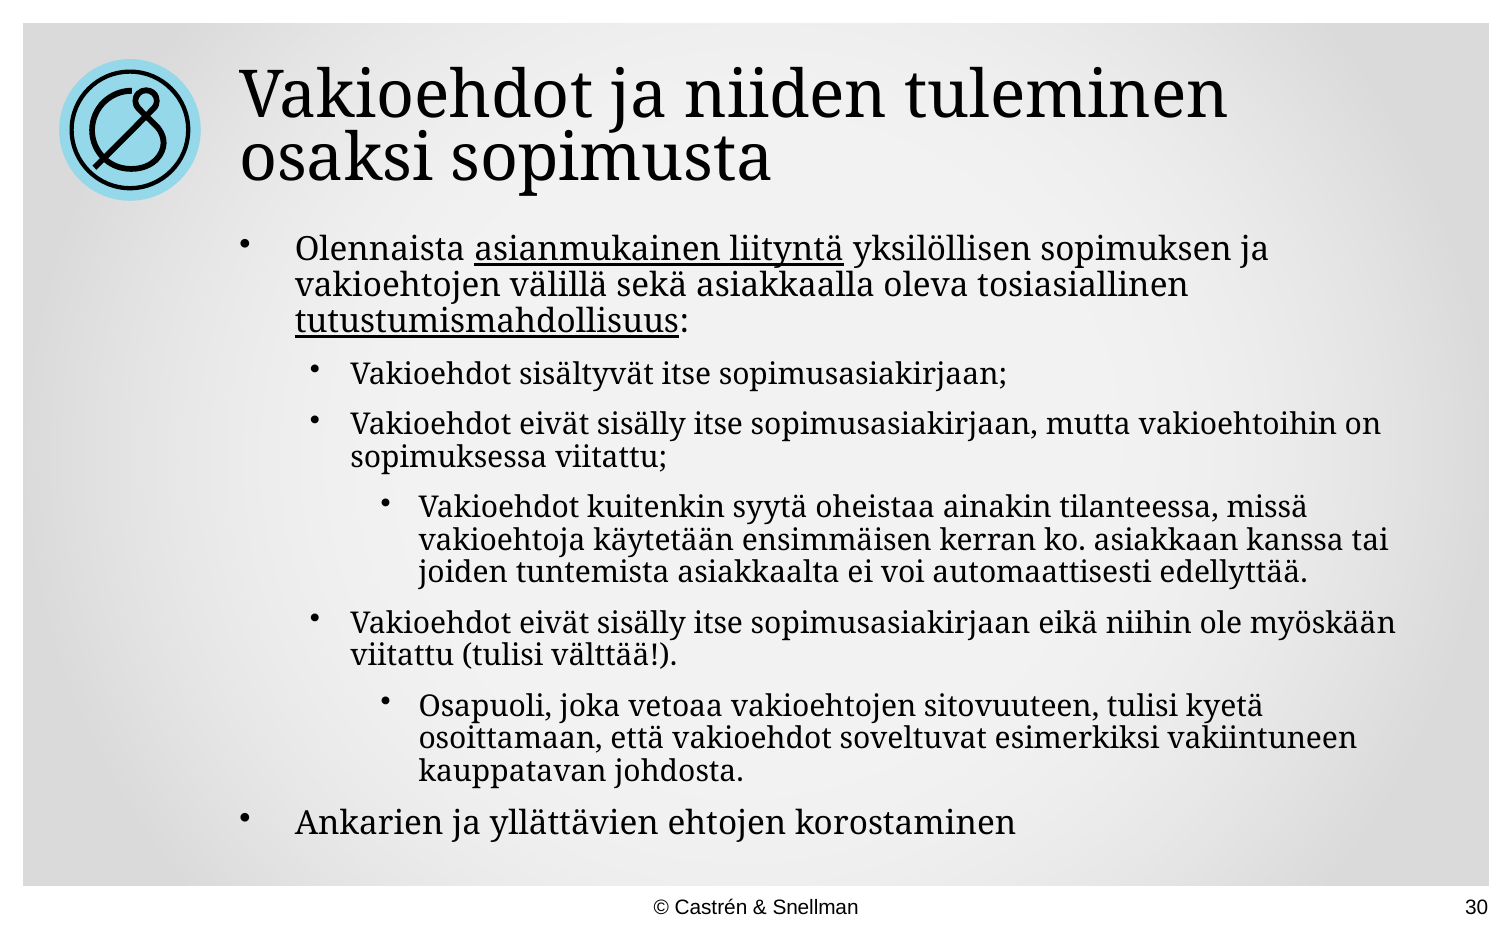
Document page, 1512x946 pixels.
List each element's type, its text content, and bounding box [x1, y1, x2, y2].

footer © Castrén & Snellman [516, 885, 996, 927]
title Vakioehdot ja niiden tuleminen osaksi sopimusta [224, 58, 1442, 201]
list Olennaista asianmukainen liityntä yksilöllisen sopimuksen ja vakioehtojen välillä sekä asiakkaalla oleva tosiasiallinen tutustumismahdollisuus: Vakioehdot sisältyvät itse sopimusasiakirjaan; Vakioehdot eivät sisälly itse sopimusasiakirjaan, mutta vakioehtoihin on sopimuksessa viitattu; Vakioehdot kuitenkin syytä oheistaa ainakin tilanteessa, missä vakioehtoja käytetään ensimmäisen kerran ko. asiakkaan kanssa tai joiden tuntemista asiakkaalta ei voi automaattisesti edellyttää. Vakioehdot eivät sisälly itse sopimusasiakirjaan eikä niihin ole myöskään viitattu (tulisi välttää!). Osapuoli, joka vetoaa vakioehtojen sitovuuteen, tulisi kyetä osoittamaan, että vakioehdot soveltuvat esimerkiksi vakiintuneen kauppatavan johdosta. Ankarien ja yllättävien ehtojen korostaminen [224, 224, 1442, 851]
picture [23, 23, 1489, 886]
slide_number 30 [1121, 885, 1489, 927]
